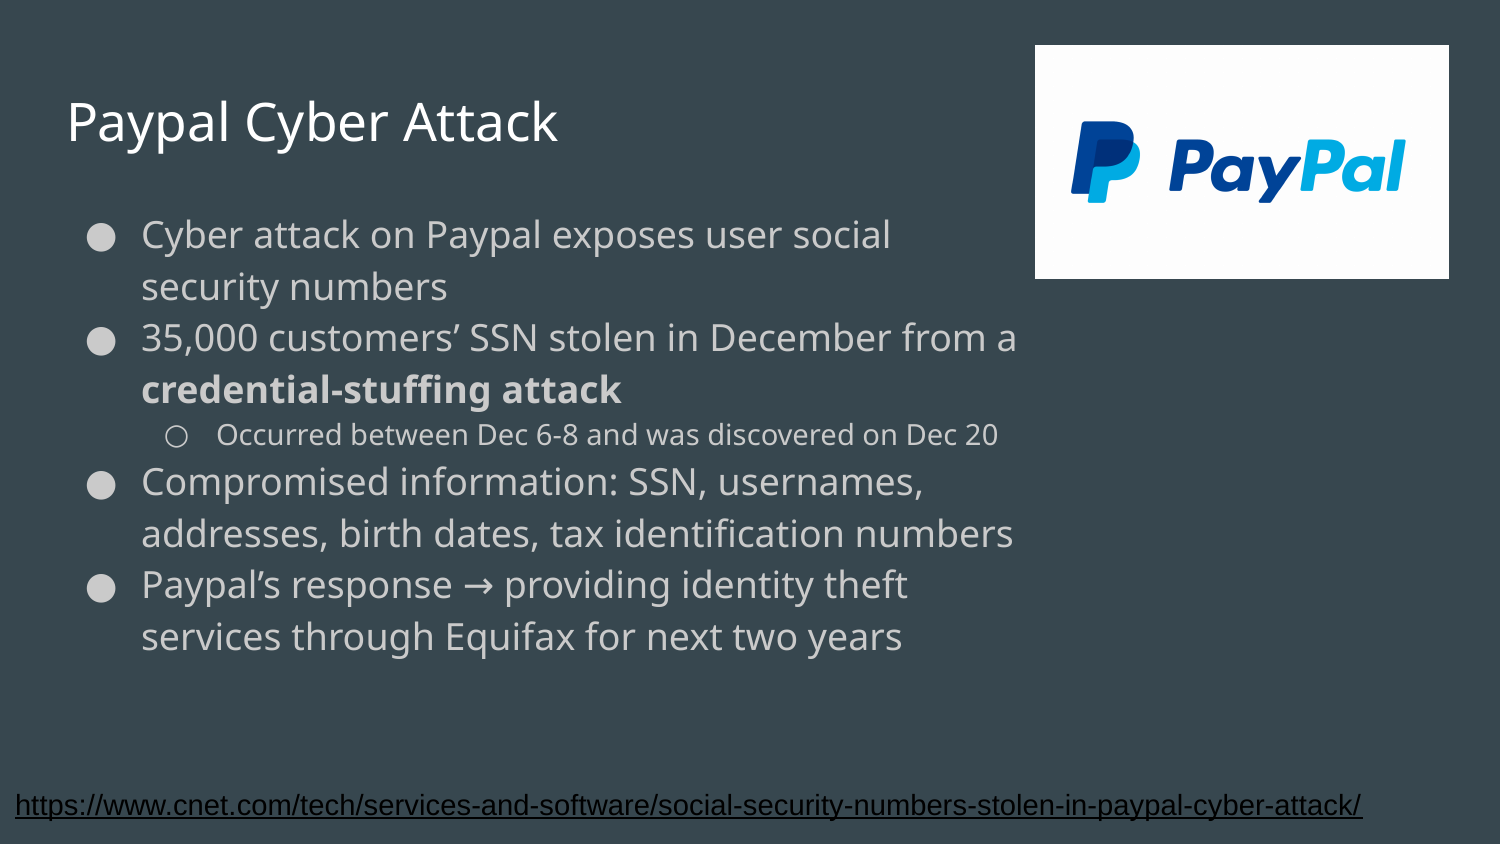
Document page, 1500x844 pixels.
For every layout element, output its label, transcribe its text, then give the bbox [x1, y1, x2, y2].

text_box https://www.cnet.com/tech/services-and-software/social-security-numbers-stolen-in-paypal-cyber-attack/ [0, 771, 1500, 837]
title Paypal Cyber Attack [51, 72, 1029, 167]
list Cyber attack on Paypal exposes user social security numbers 35,000 customers’ SSN stolen in December from a credential-stuffing attack Occurred between Dec 6-8 and was discovered on Dec 20 Compromised information: SSN, usernames, addresses, birth dates, tax identification numbers Paypal’s response → providing identity theft services through Equifax for next two years [51, 189, 1036, 750]
picture [1034, 45, 1450, 279]
